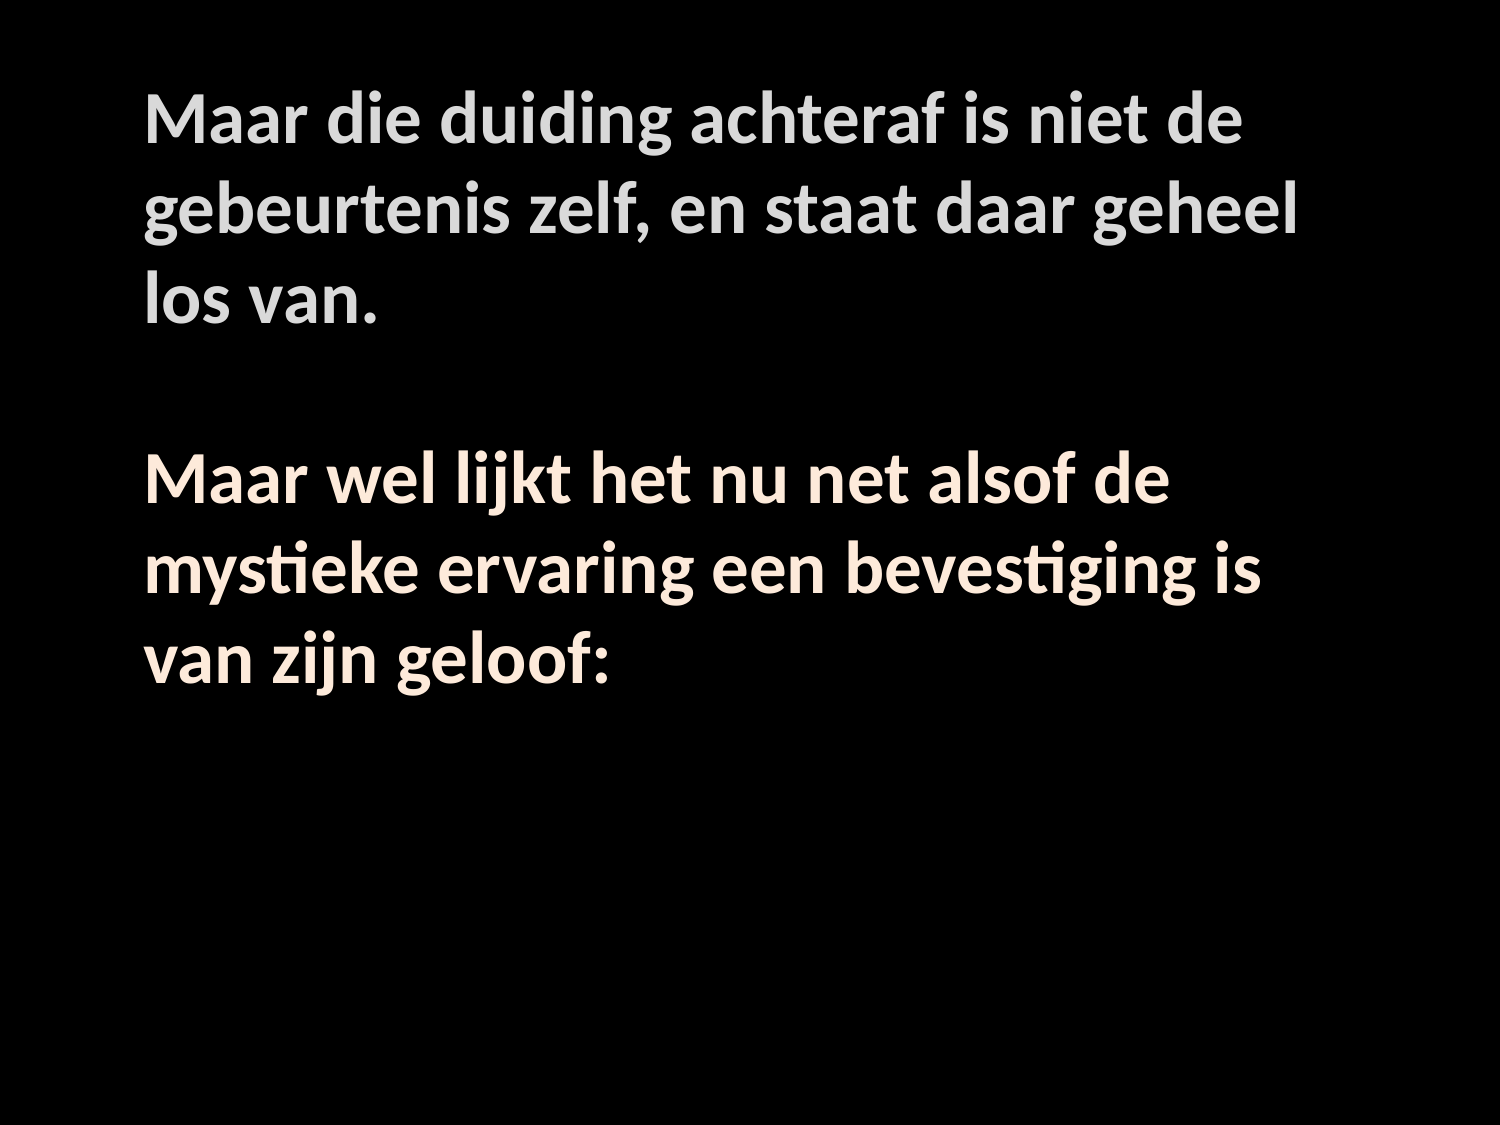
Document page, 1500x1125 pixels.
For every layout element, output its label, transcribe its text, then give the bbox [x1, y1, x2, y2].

text_box Maar die duiding achteraf is niet de gebeurtenis zelf, en staat daar geheel los van. Maar wel lijkt het nu net alsof de mystieke ervaring een bevestiging is van zijn geloof: [128, 61, 1384, 751]
